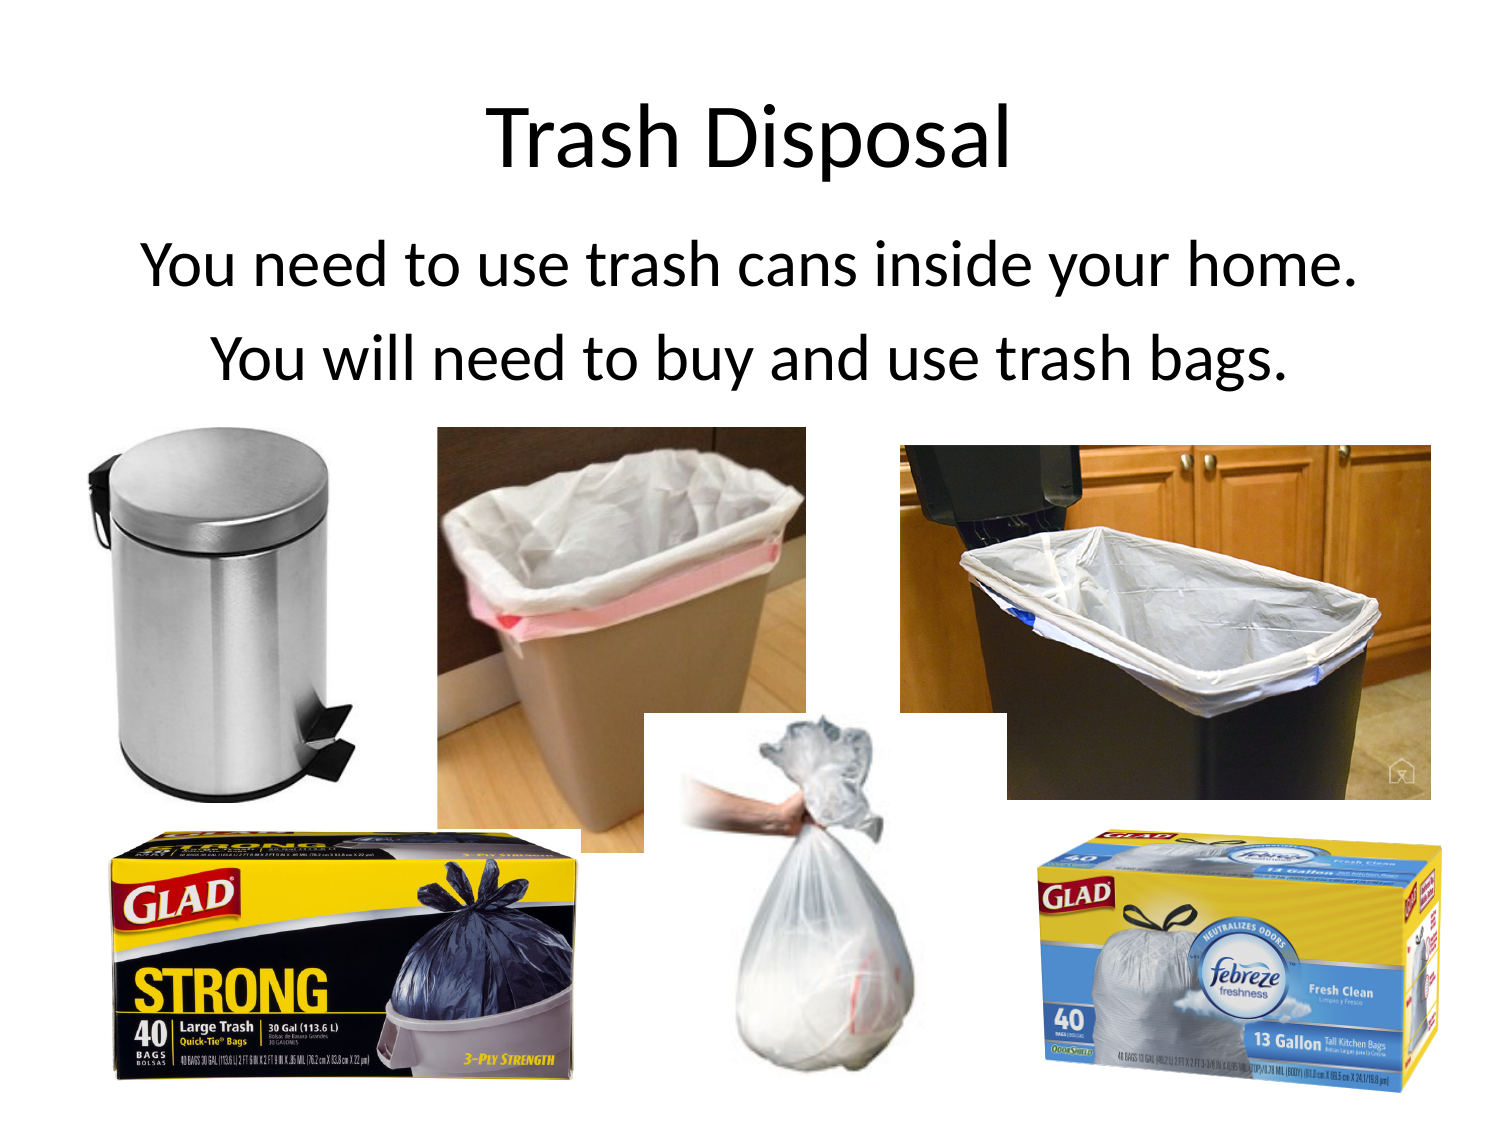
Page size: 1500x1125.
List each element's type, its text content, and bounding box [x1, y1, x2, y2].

title Trash Disposal [75, 37, 1425, 212]
list You need to use trash cans inside your home. You will need to buy and use trash bags. [75, 212, 1425, 1005]
picture [69, 427, 375, 803]
picture [1037, 829, 1443, 1093]
picture [106, 427, 1431, 1082]
